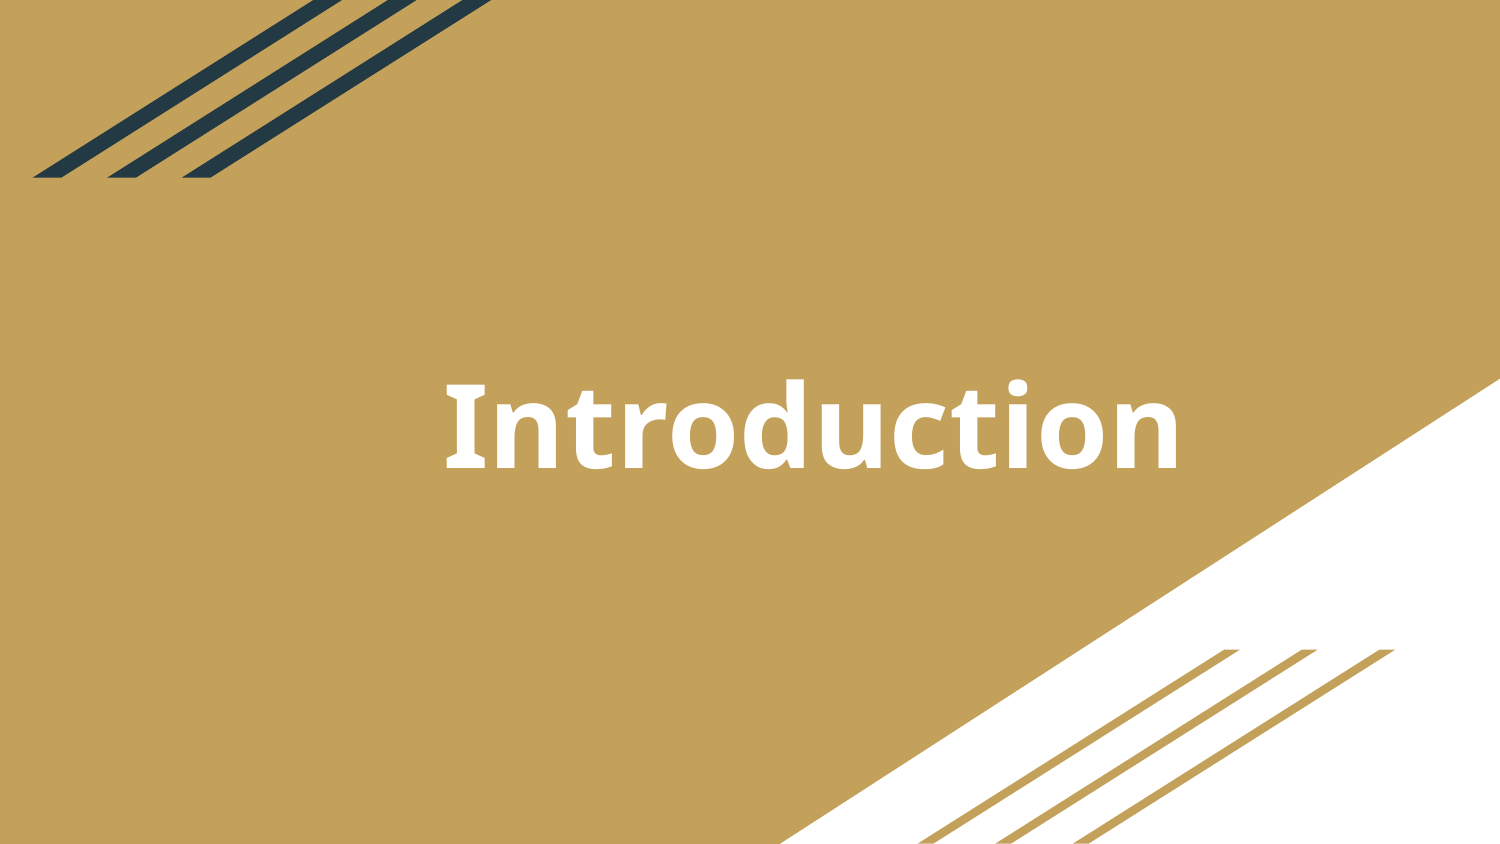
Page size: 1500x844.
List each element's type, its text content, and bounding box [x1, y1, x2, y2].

title Introduction [309, 286, 1319, 557]
